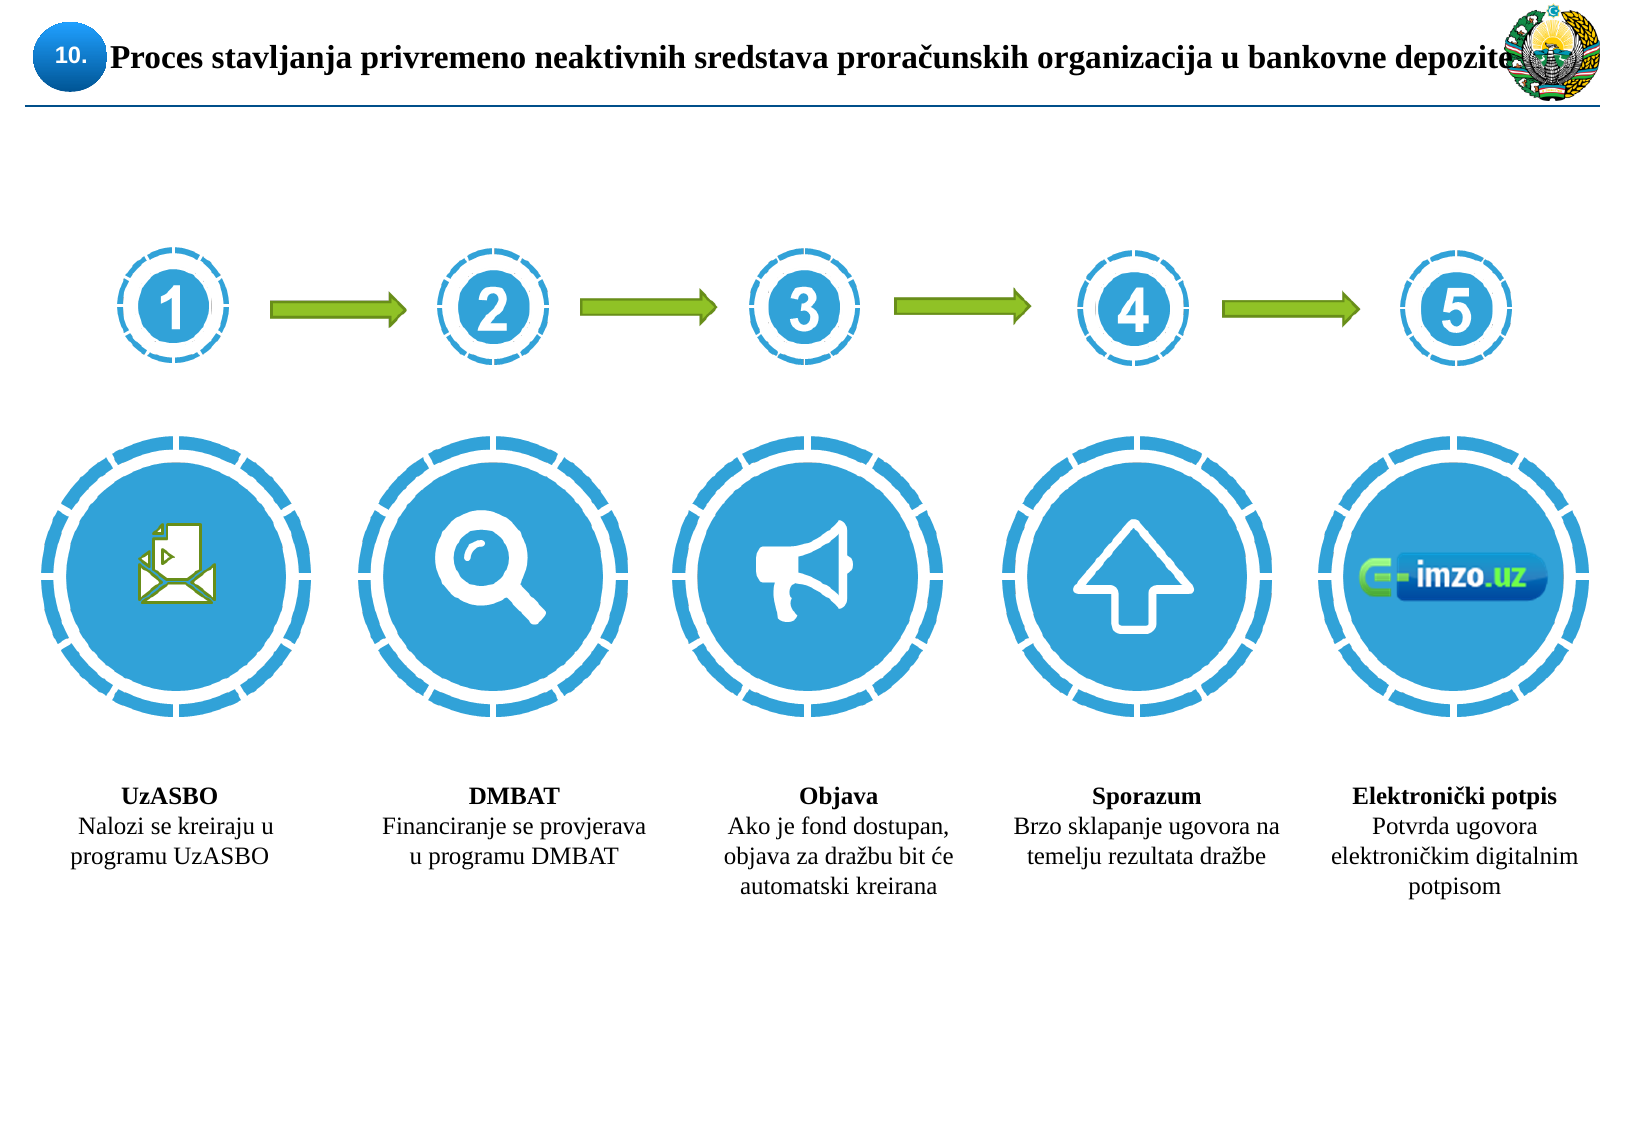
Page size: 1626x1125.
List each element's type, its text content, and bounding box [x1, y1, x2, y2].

text_box [33, 41, 37, 73]
text_box Sporazum Brzo sklapanje ugovora na temelju rezultata dražbe [992, 772, 1300, 877]
text_box Objava Ako je fond dostupan, objava za dražbu bit će automatski kreirana [684, 772, 994, 907]
text_box Elektronički potpis Potvrda ugovora elektroničkim digitalnim potpisom [1300, 772, 1610, 907]
text_box [39, 76, 101, 92]
text_box DMBAT Financiranje se provjerava u programu DMBAT [360, 772, 669, 878]
text_box 10. [37, 32, 105, 76]
picture [0, 247, 1625, 752]
picture [1504, 3, 1600, 101]
title Proces stavljanja privremeno neaktivnih sredstava proračunskih organizacija u bankovne depozite [105, 35, 1528, 76]
text_box [44, 22, 96, 32]
text_box UzASBO Nalozi se kreiraju u programu UzASBO [15, 772, 325, 877]
